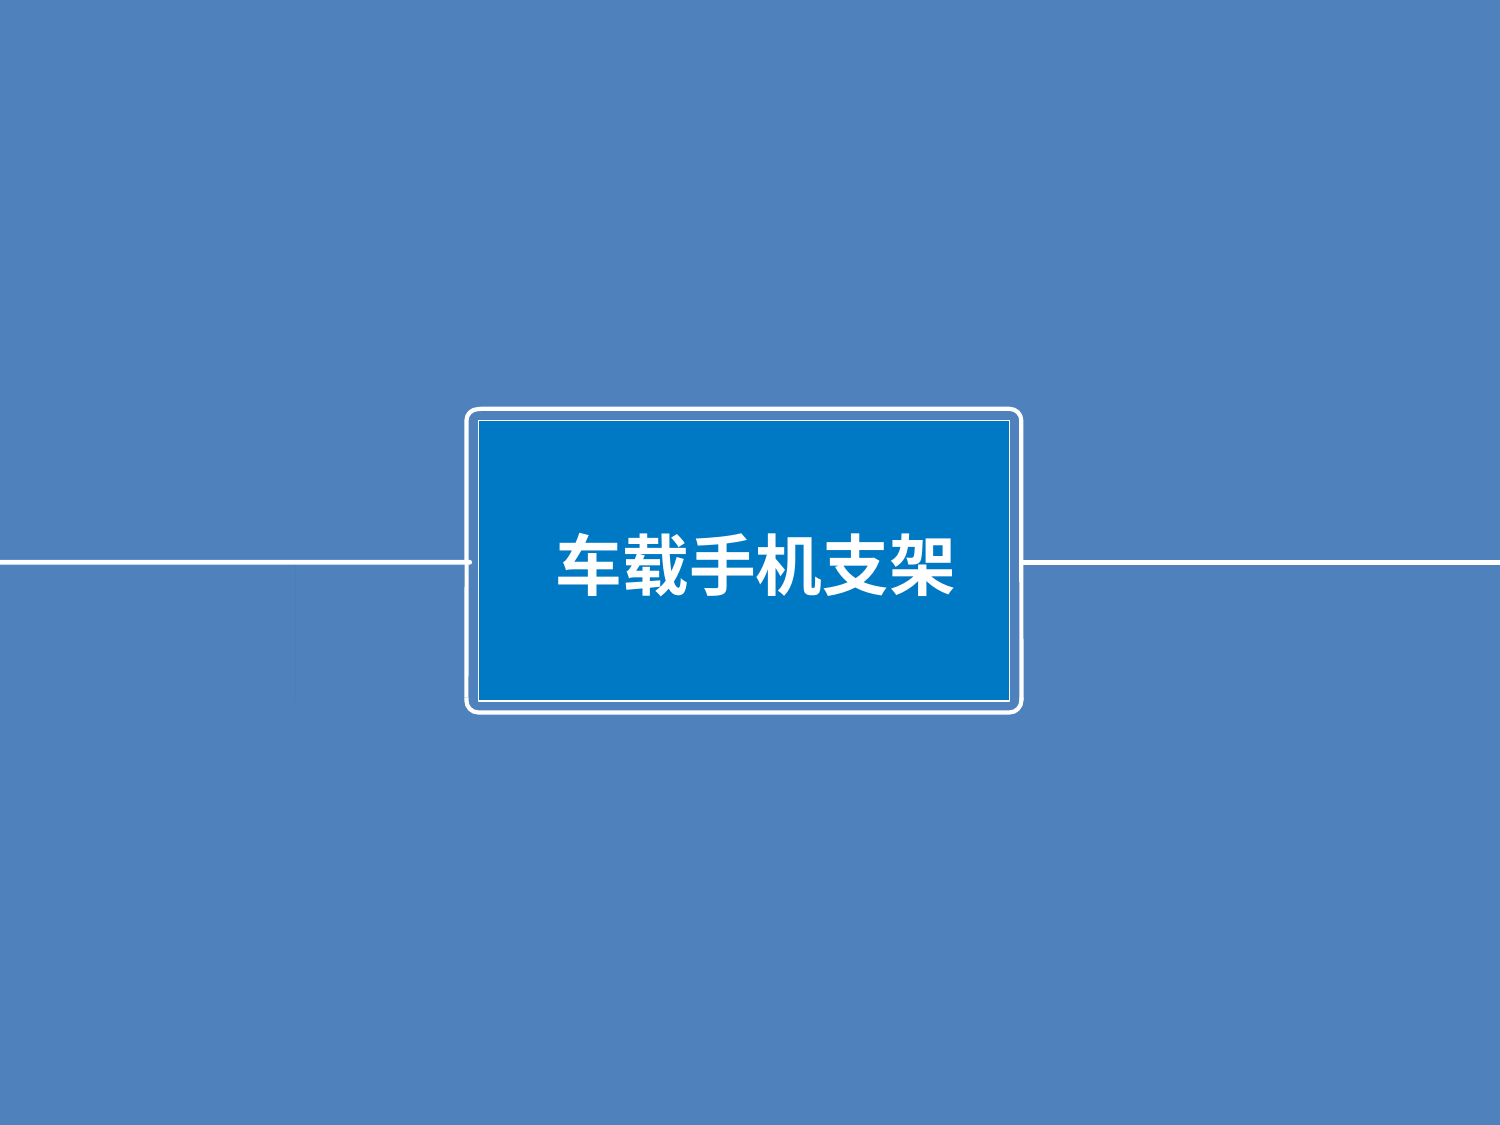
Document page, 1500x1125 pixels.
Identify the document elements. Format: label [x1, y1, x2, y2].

text_box [466, 408, 1022, 713]
